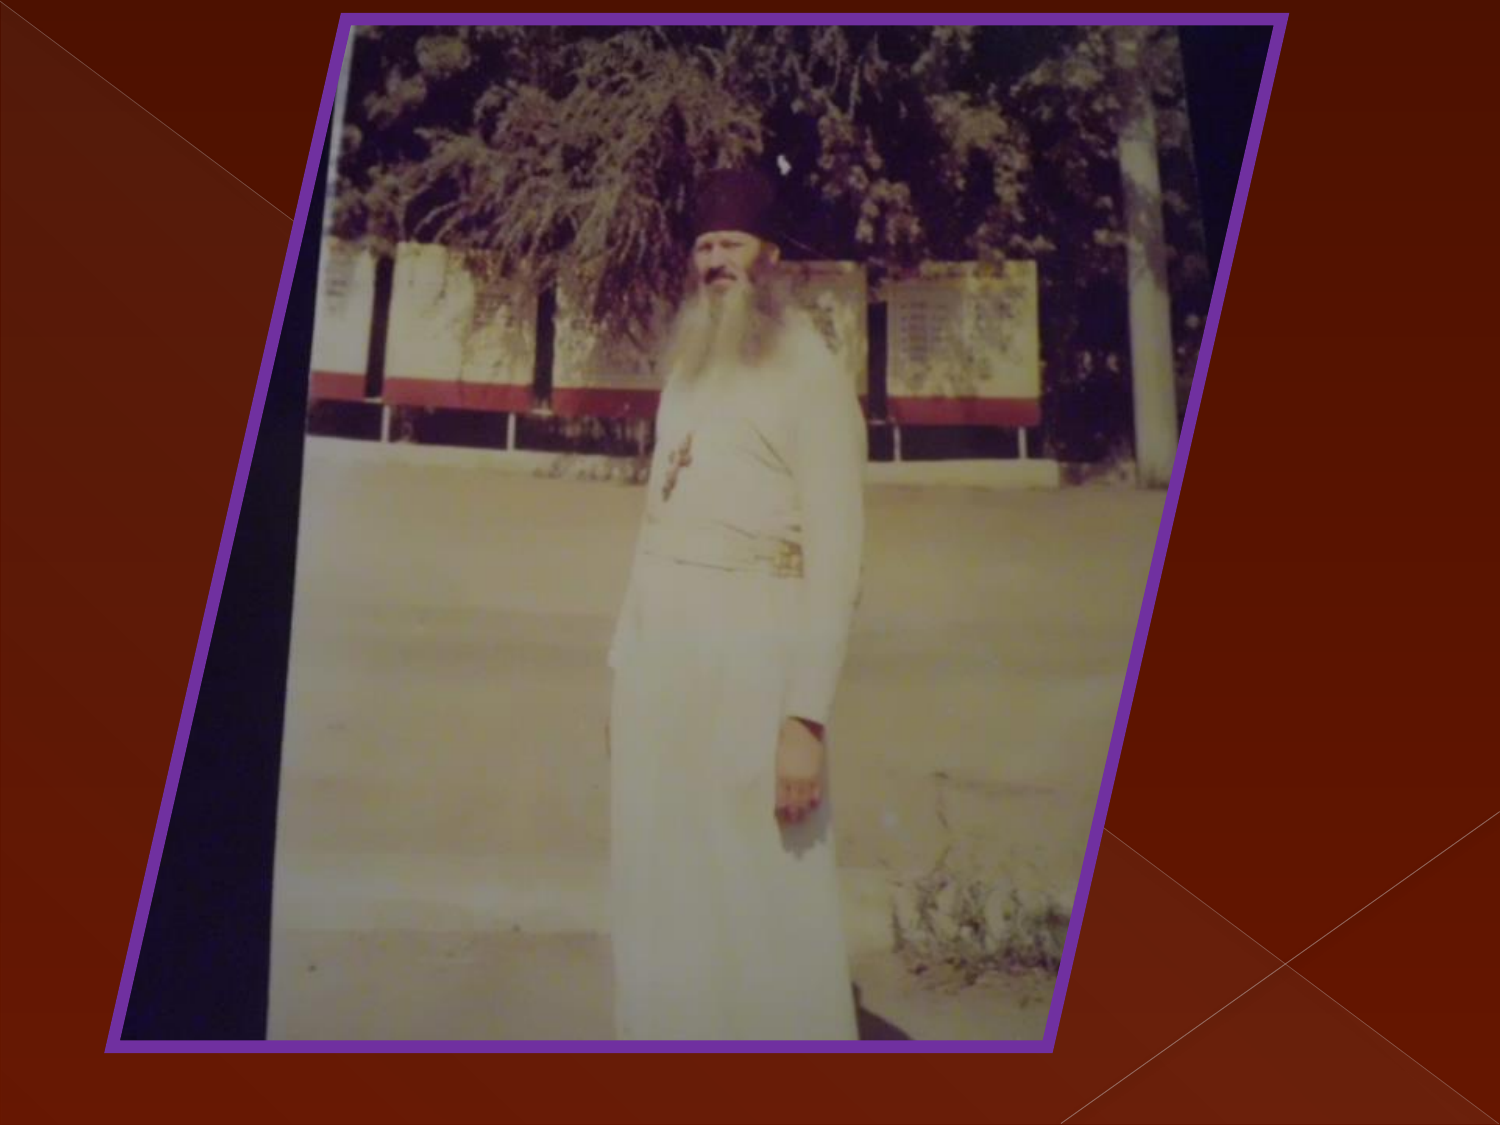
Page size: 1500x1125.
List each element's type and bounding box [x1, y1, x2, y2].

picture [111, 18, 1282, 1047]
